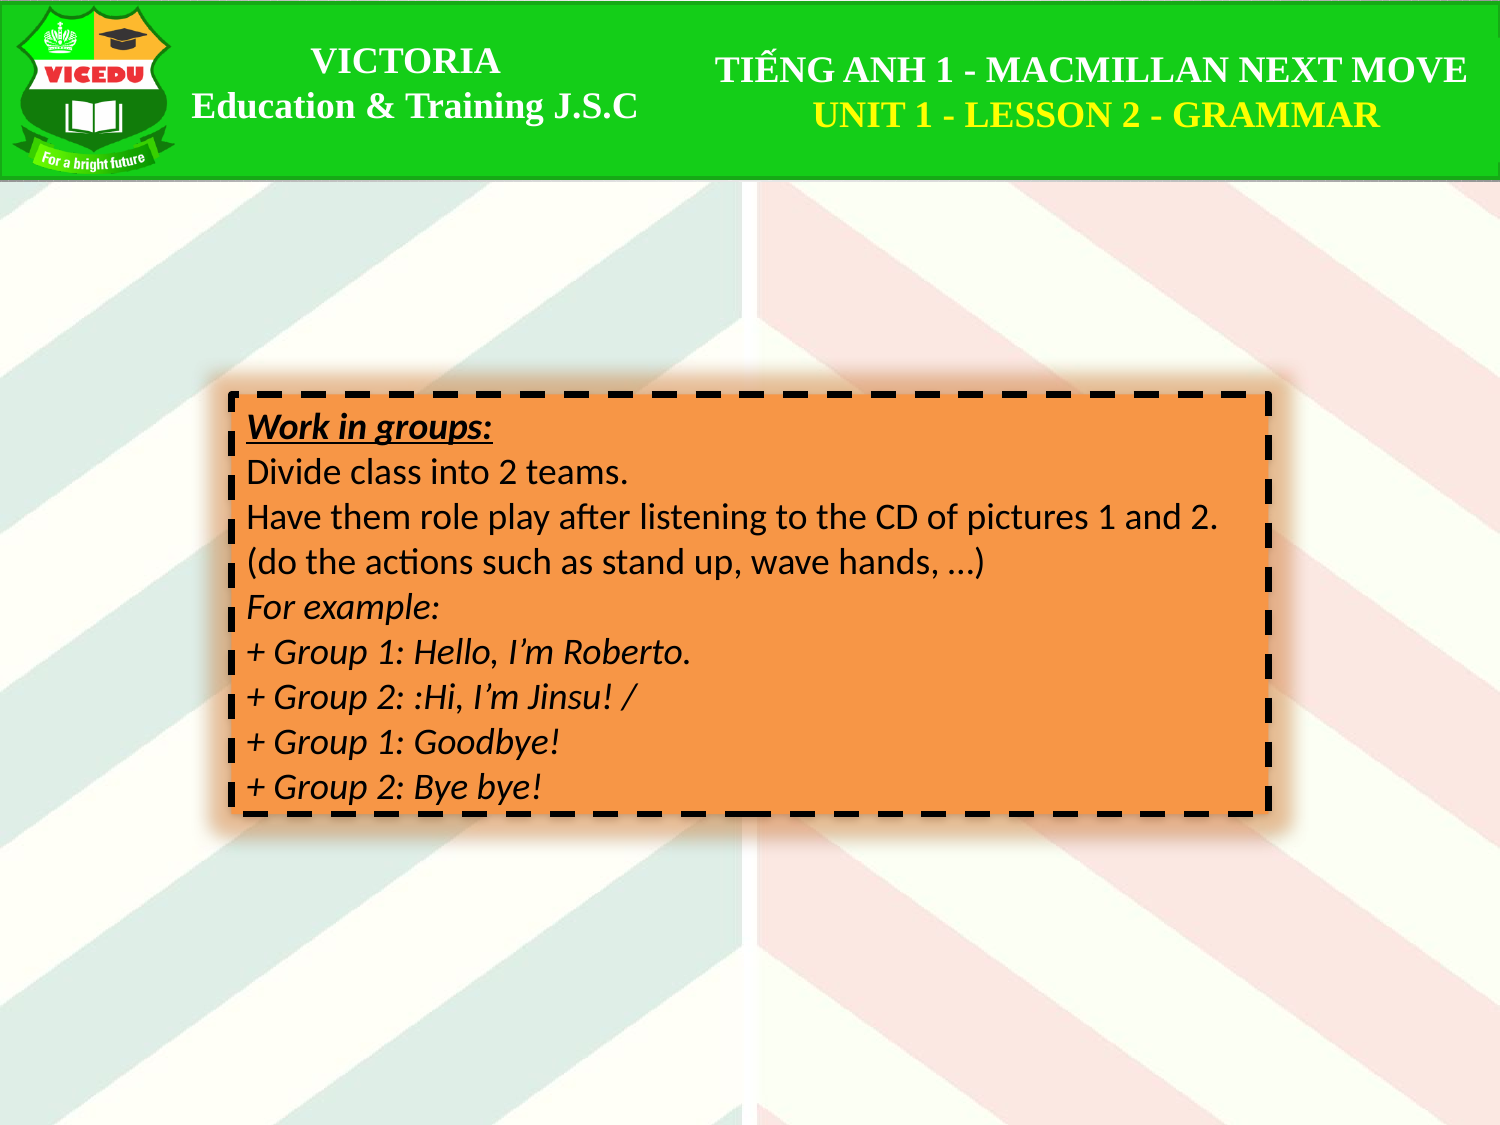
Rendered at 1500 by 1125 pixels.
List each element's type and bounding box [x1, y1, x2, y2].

picture [12, 5, 175, 174]
picture [0, 182, 1500, 1125]
